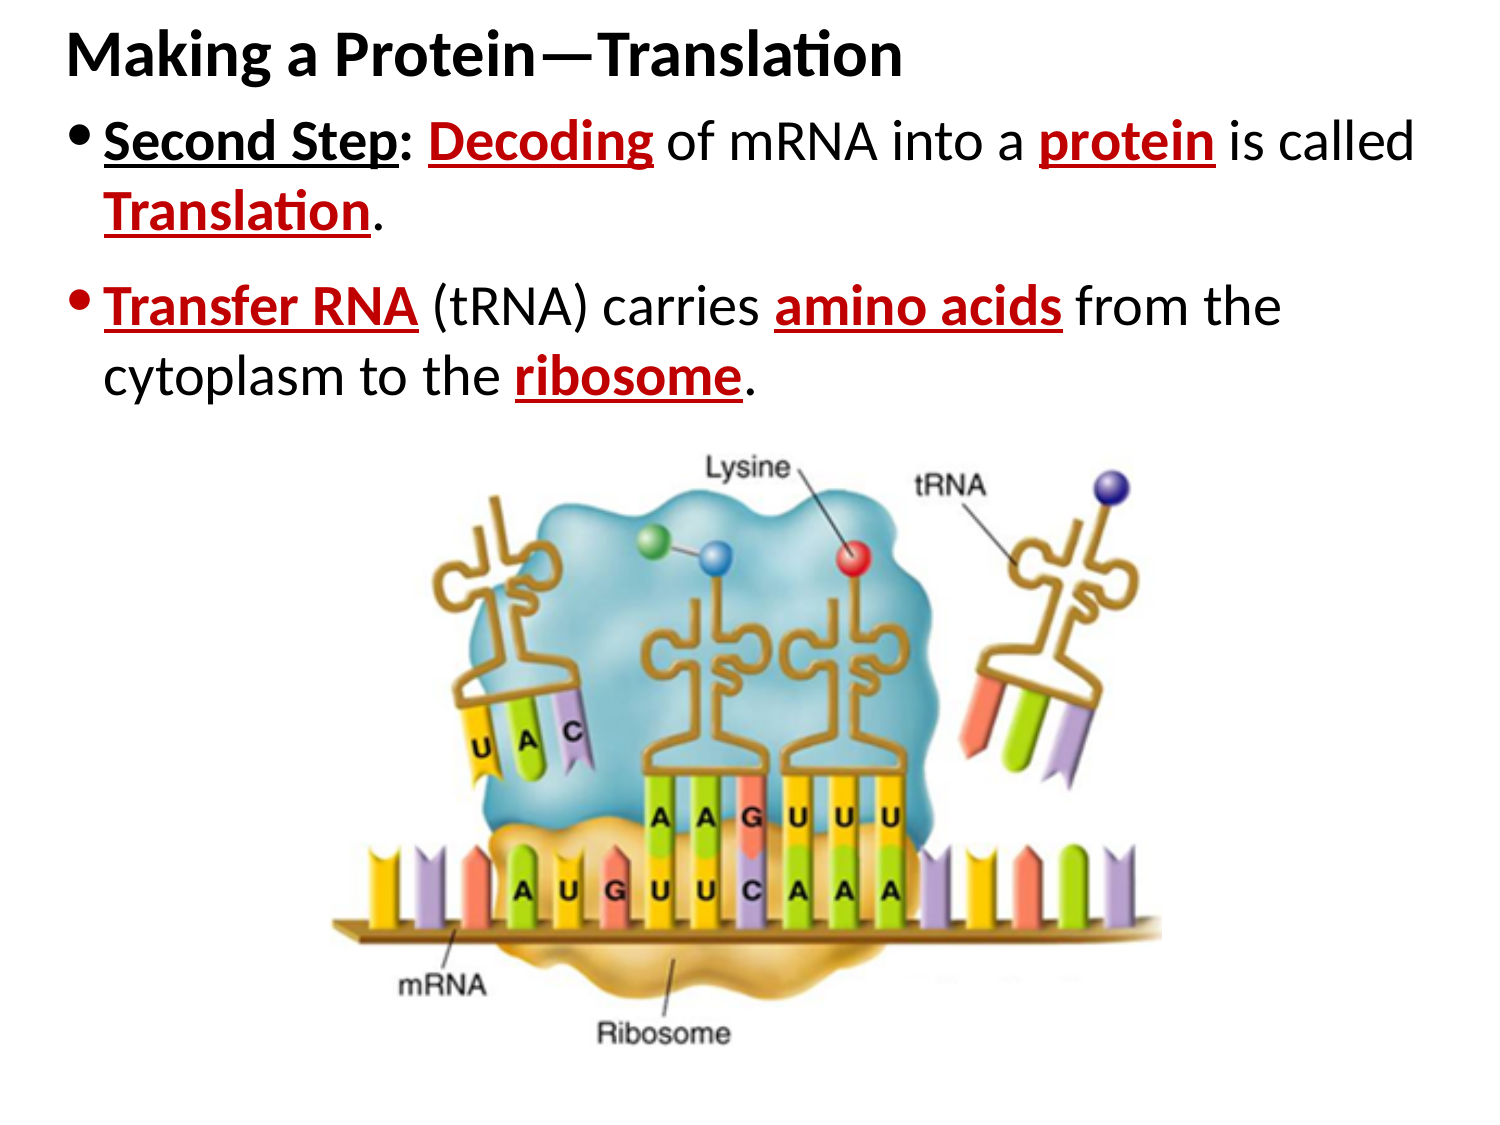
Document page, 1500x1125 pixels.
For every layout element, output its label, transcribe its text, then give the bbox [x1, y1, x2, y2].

text_box Making a Protein—Translation Second Step: Decoding of mRNA into a protein is called Translation. Transfer RNA (tRNA) carries amino acids from the cytoplasm to the ribosome. [49, 0, 1463, 417]
picture [324, 424, 1162, 1076]
